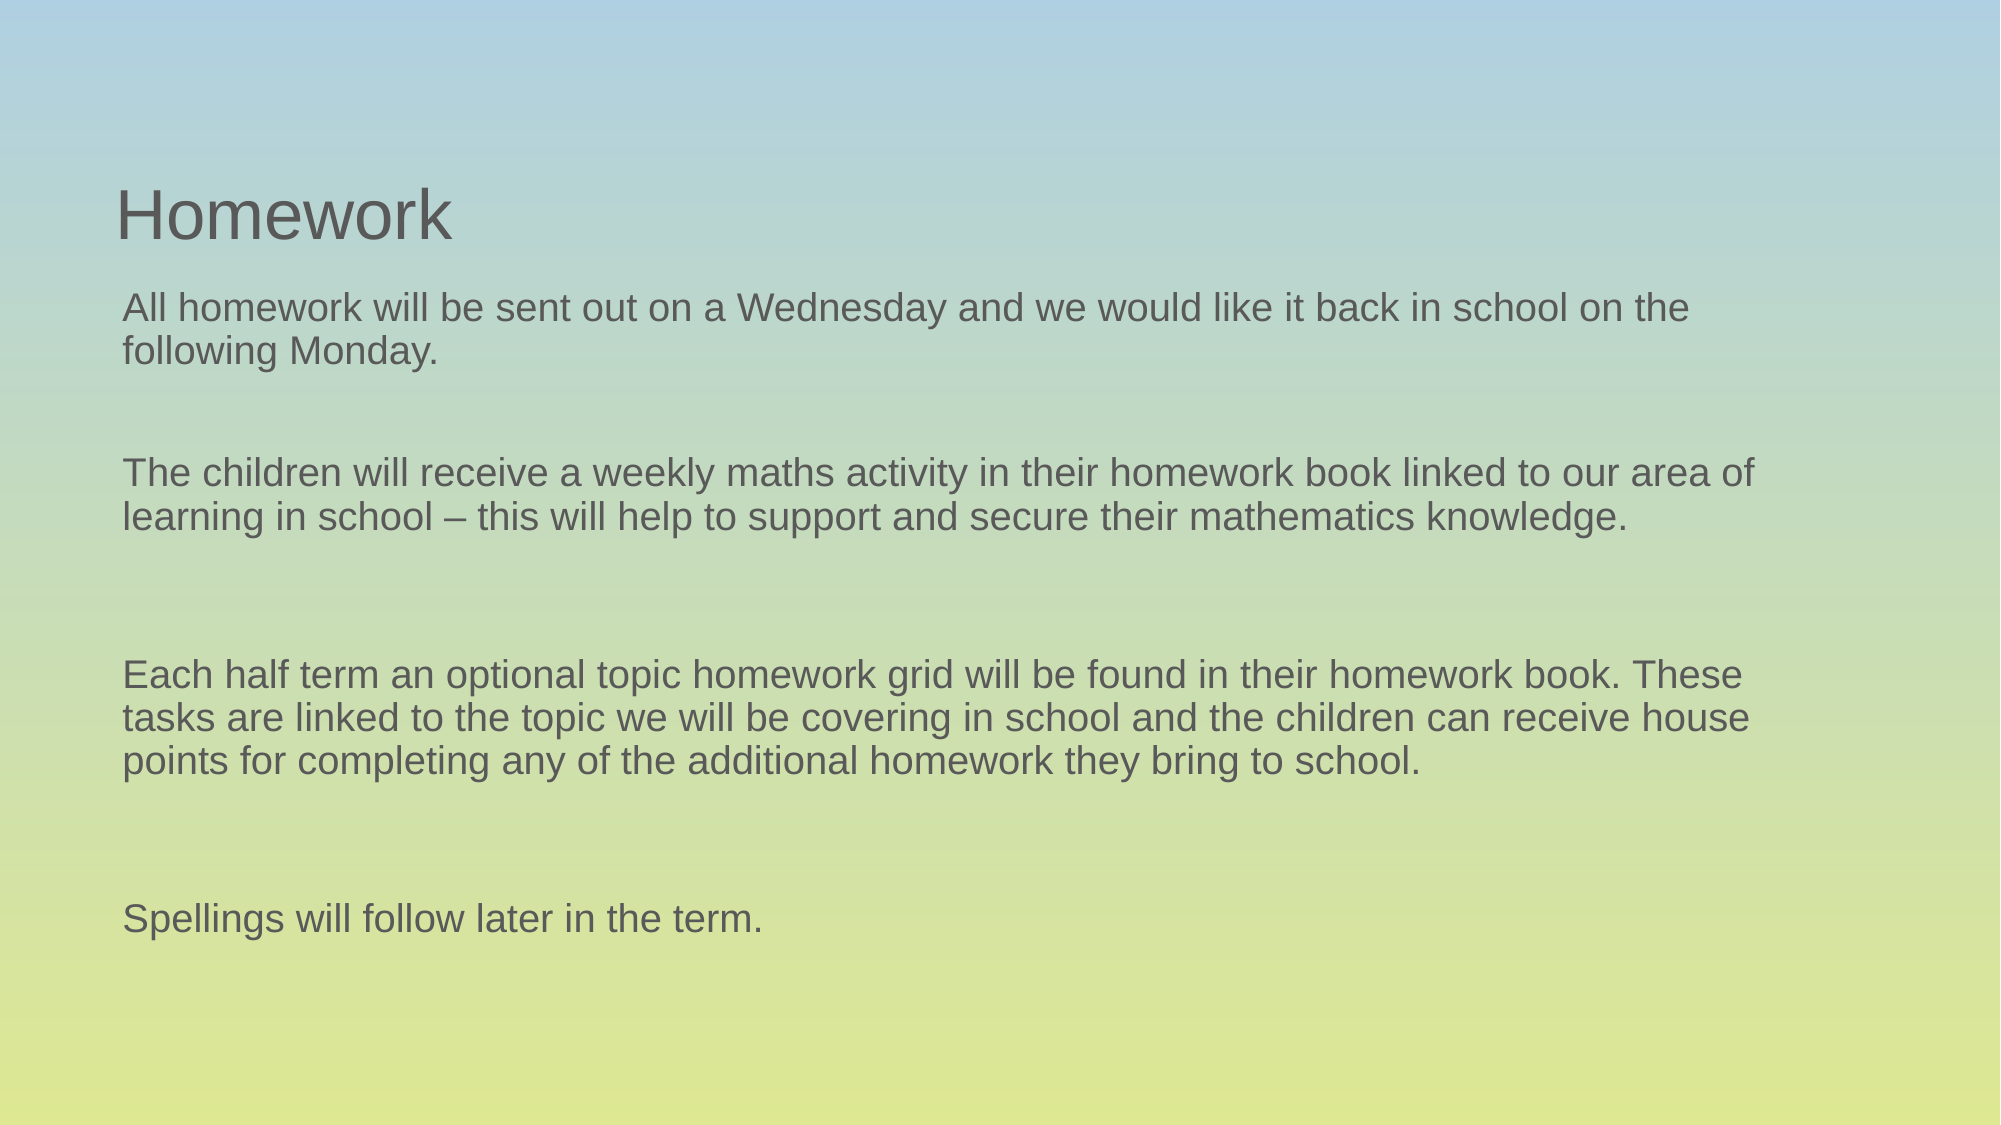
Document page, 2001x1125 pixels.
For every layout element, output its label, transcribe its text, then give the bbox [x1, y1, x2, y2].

title Homework [100, 65, 1638, 263]
list All homework will be sent out on a Wednesday and we would like it back in school on the following Monday. The children will receive a weekly maths activity in their homework book linked to our area of learning in school – this will help to support and secure their mathematics knowledge. Each half term an optional topic homework grid will be found in their homework book. These tasks are linked to the topic we will be covering in school and the children can receive house points for completing any of the additional homework they bring to school. Spellings will follow later in the term. [100, 279, 1829, 955]
